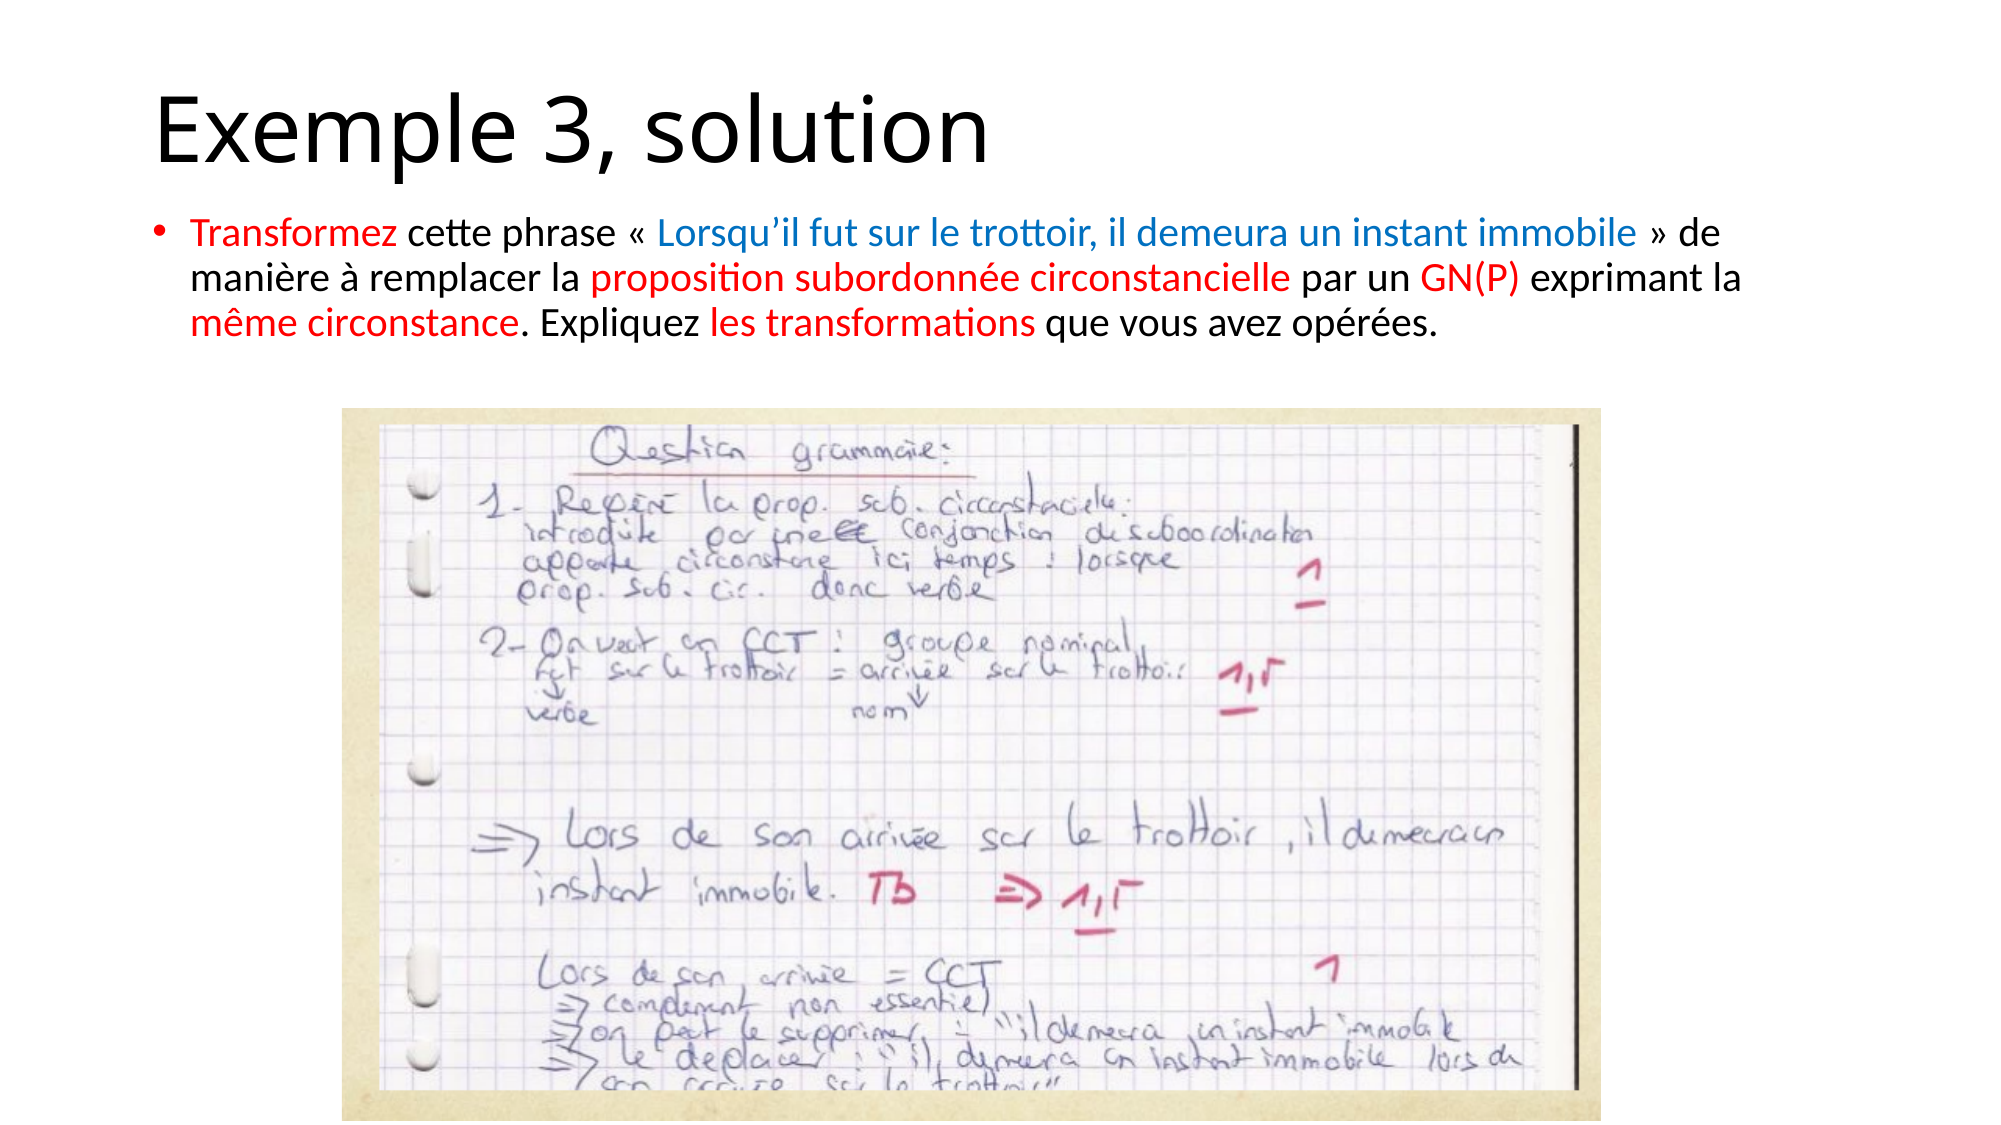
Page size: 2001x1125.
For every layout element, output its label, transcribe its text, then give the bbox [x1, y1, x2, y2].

list Transformez cette phrase « Lorsqu’il fut sur le trottoir, il demeura un instant immobile » de manière à remplacer la proposition subordonnée circonstancielle par un GN(P) exprimant la même circonstance. Expliquez les transformations que vous avez opérées. [137, 202, 1863, 880]
picture [341, 407, 1601, 1121]
title Exemple 3, solution [137, 24, 1863, 202]
